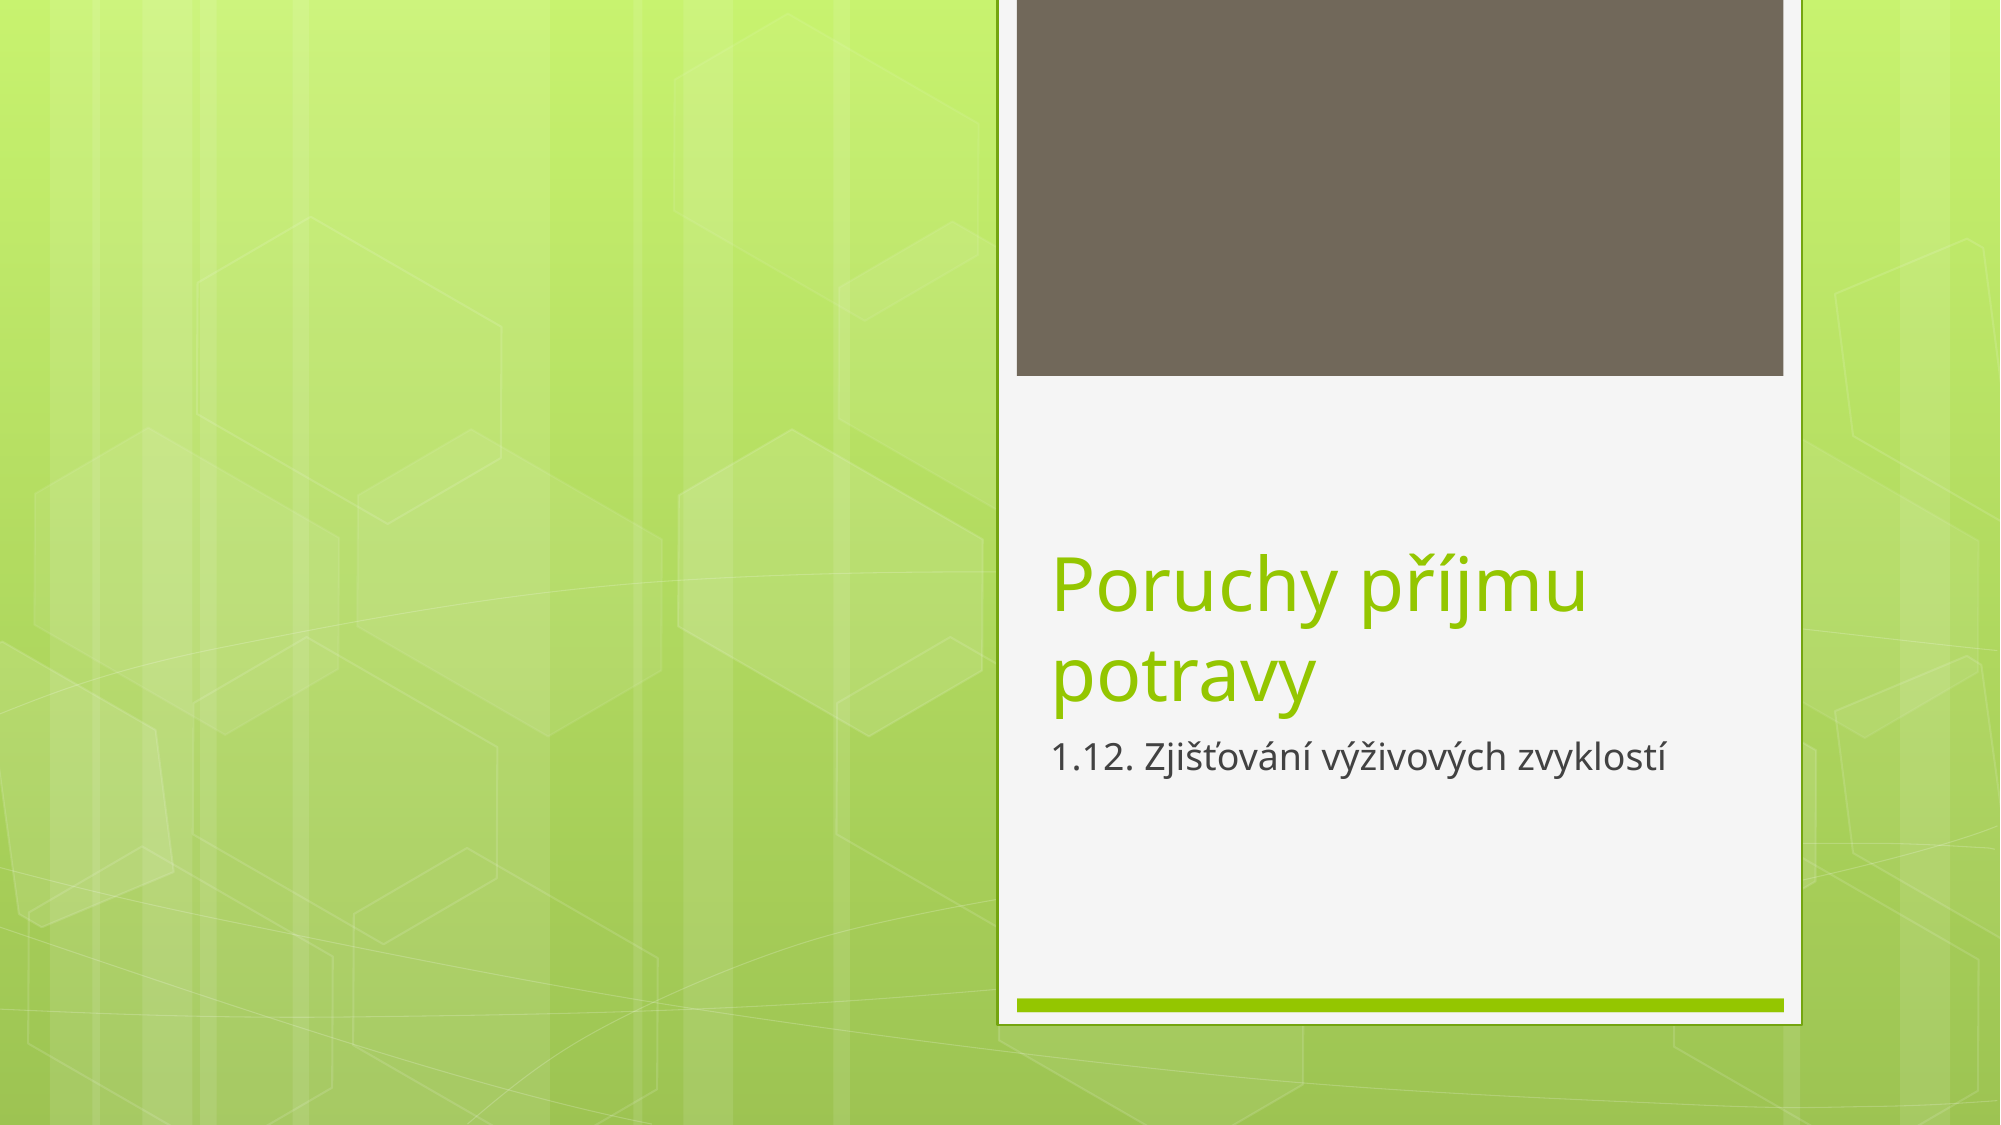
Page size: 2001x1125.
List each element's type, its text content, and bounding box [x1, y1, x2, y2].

title Poruchy příjmu potravy [1035, 444, 1760, 724]
subtitle 1.12. Zjišťování výživových zvyklostí [1035, 725, 1760, 933]
